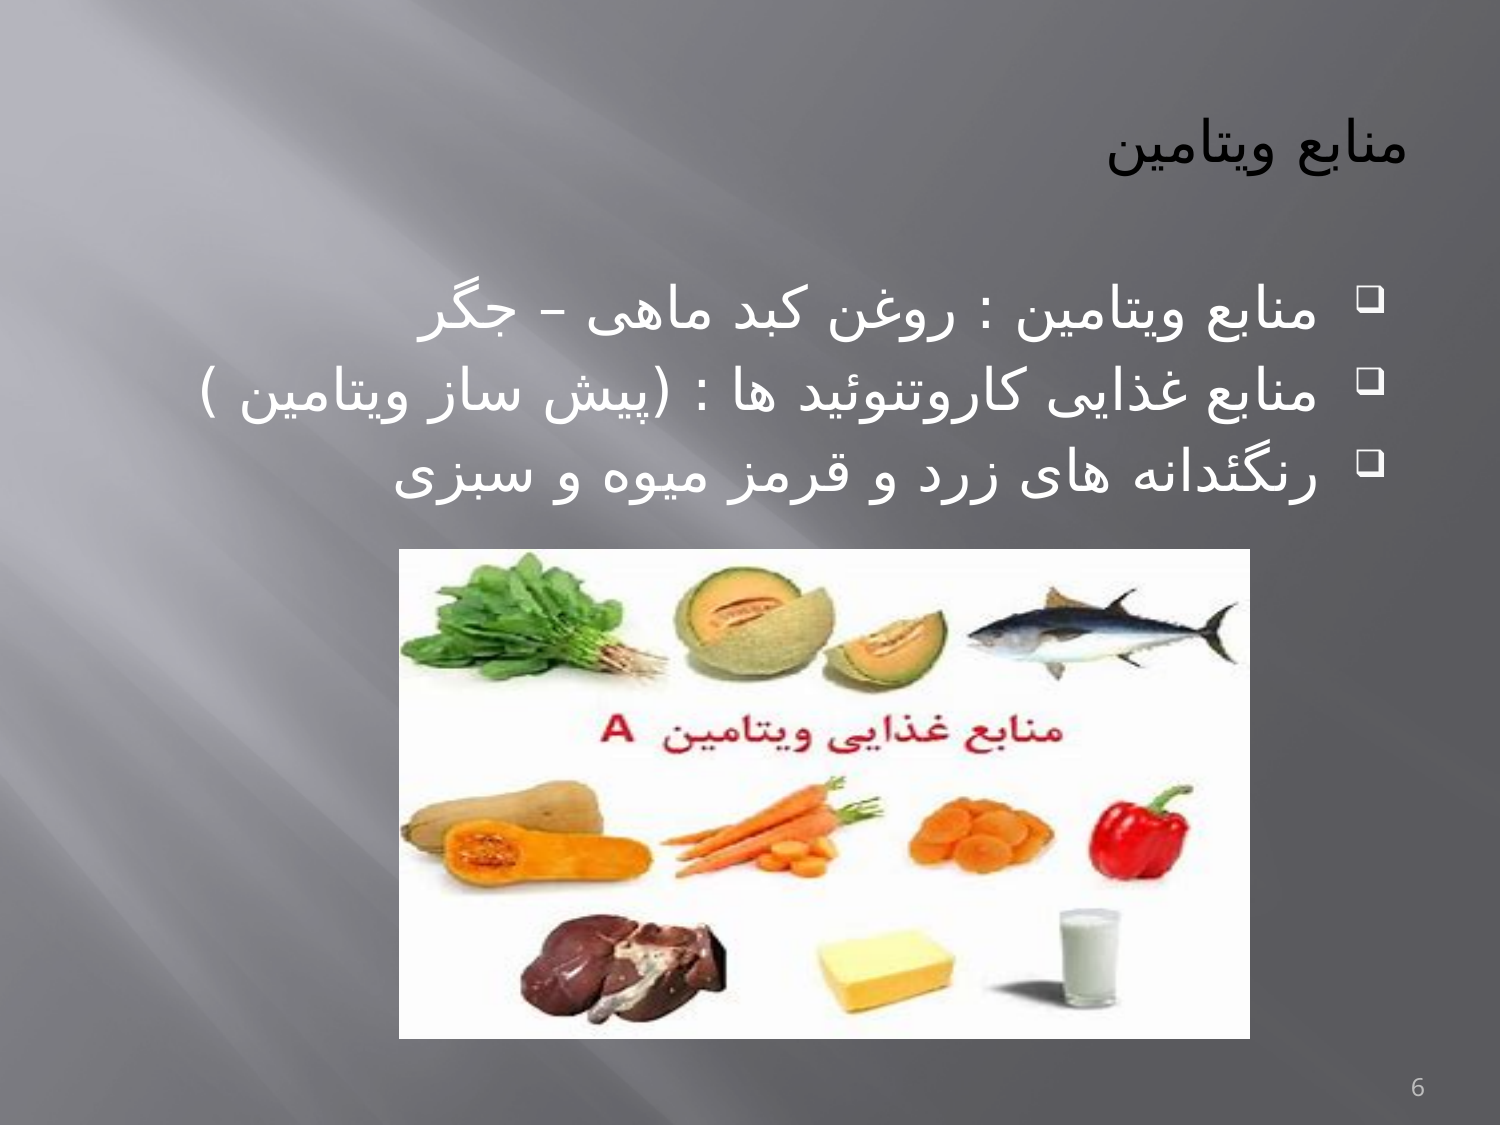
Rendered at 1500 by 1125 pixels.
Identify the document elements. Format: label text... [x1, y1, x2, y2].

title منابع ویتامین [75, 45, 1425, 233]
picture [399, 549, 1251, 1040]
slide_number 6 [1299, 1052, 1425, 1113]
list منابع ویتامین : روغن کبد ماهی – جگر منابع غذایی کاروتنوئید ها : (پیش ساز ویتامین ) رنگئدانه های زرد و قرمز میوه و سبزی [75, 262, 1425, 1035]
